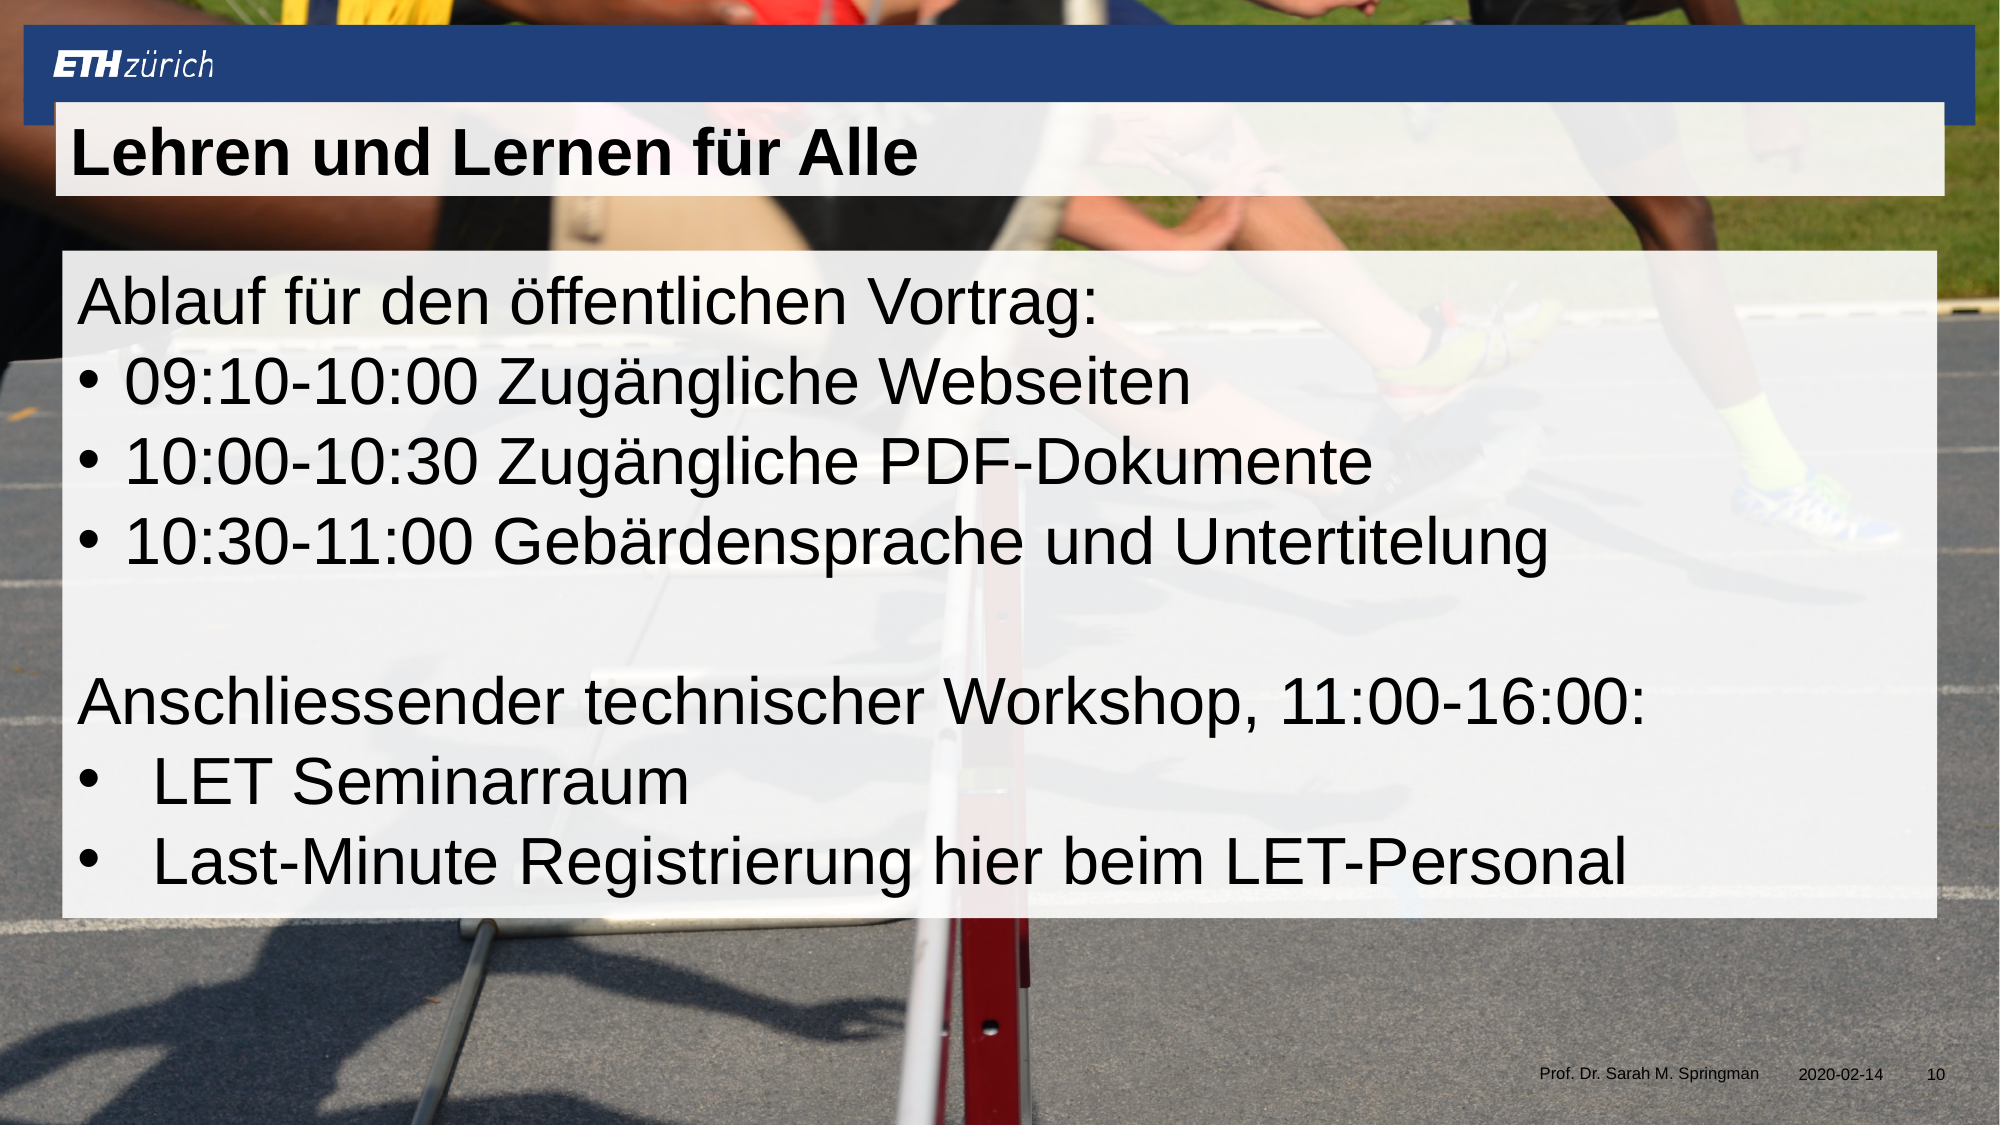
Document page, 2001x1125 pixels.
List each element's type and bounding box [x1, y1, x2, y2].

picture [0, 0, 2000, 1125]
text_box [23, 24, 1976, 126]
